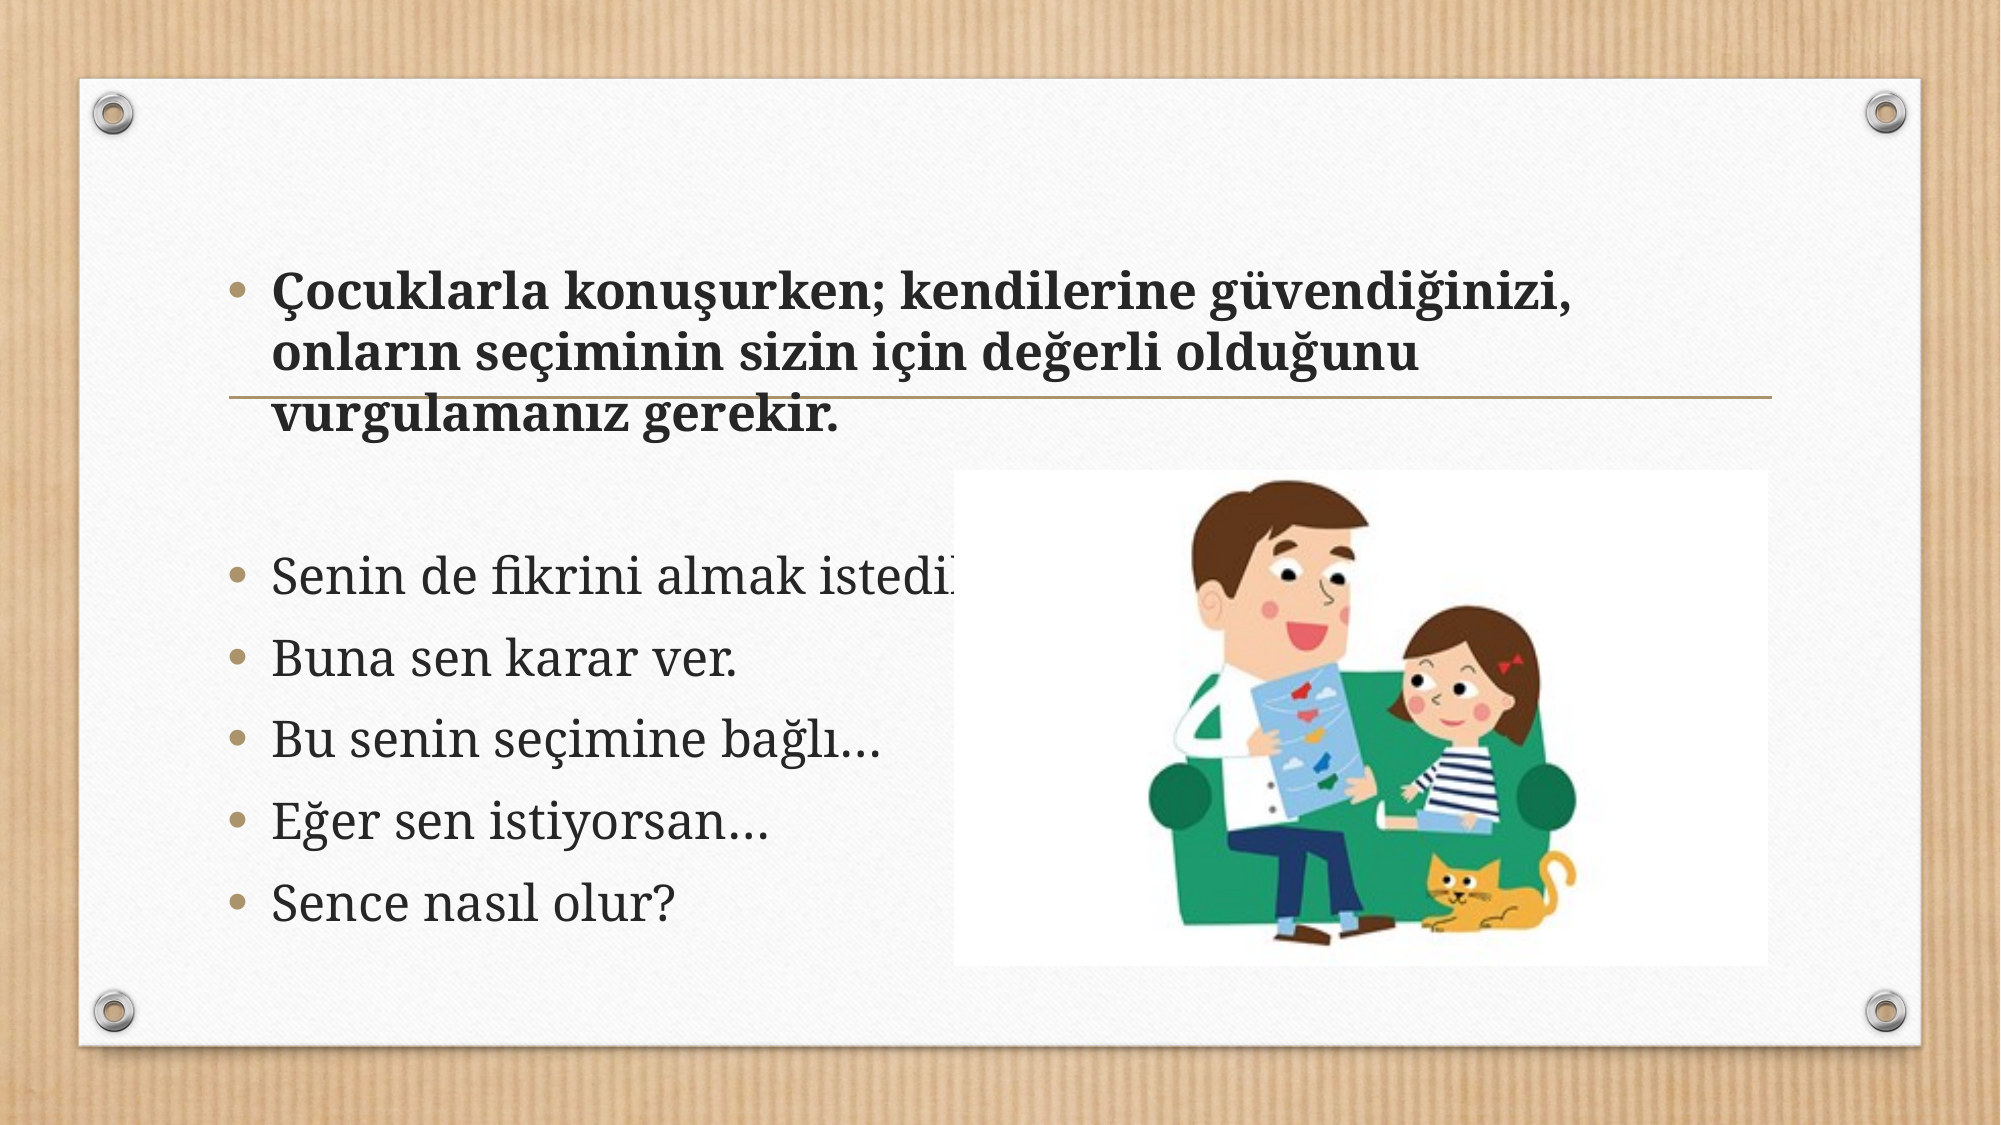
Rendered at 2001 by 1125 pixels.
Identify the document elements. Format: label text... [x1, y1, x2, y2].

picture [0, 0, 2001, 1125]
list Çocuklarla konuşurken; kendilerine güvendiğinizi, onların seçiminin sizin için değerli olduğunu vurgulamanız gerekir. Senin de fikrini almak istedik. Buna sen karar ver. Bu senin seçimine bağlı… Eğer sen istiyorsan… Sence nasıl olur? [212, 251, 1788, 941]
